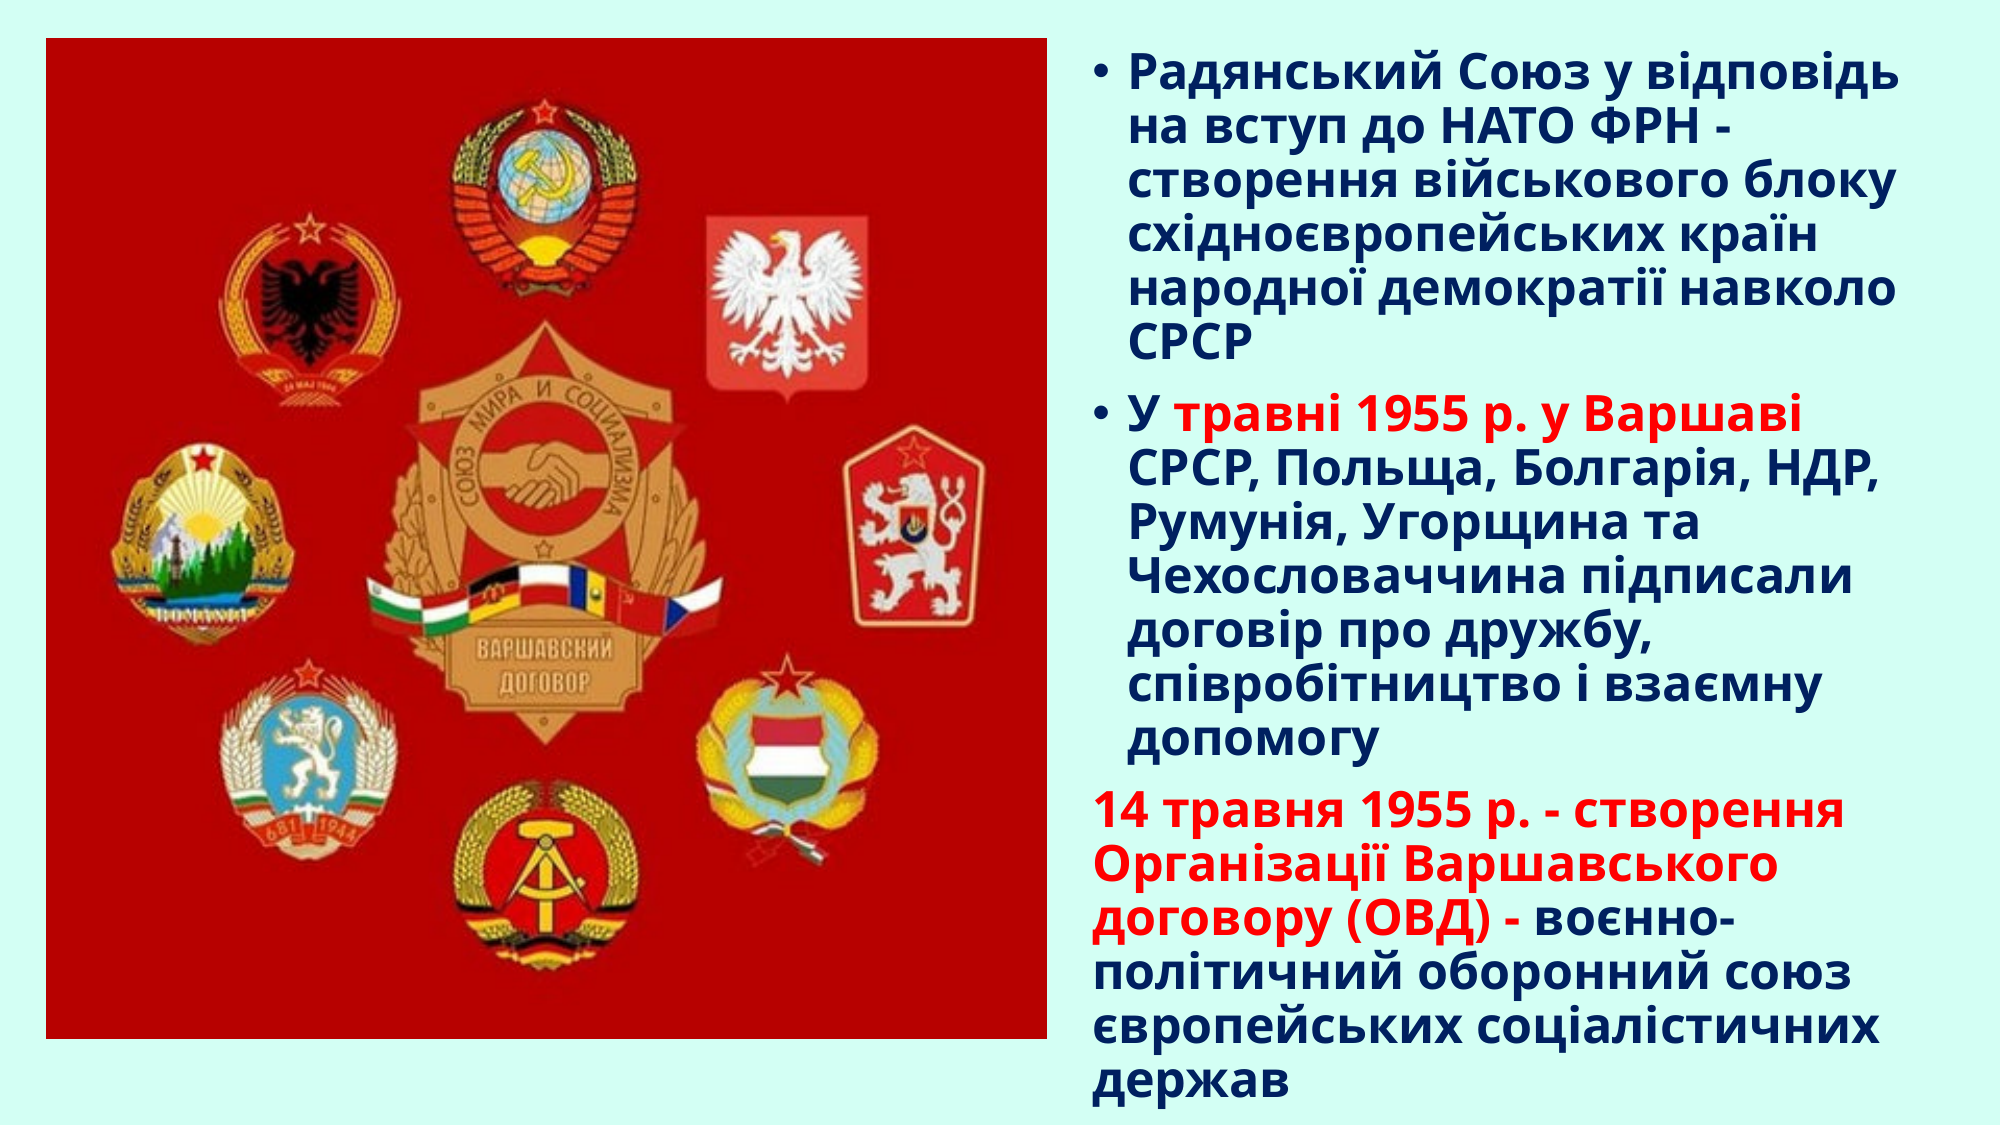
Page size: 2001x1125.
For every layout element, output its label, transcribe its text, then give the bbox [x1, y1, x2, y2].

picture [46, 38, 1047, 1039]
list Радянський Союз у відповідь на вступ до НАТО ФРН - створення військового блоку східноєвропейських країн народної демократії навколо СРСР У травні 1955 р. у Варшаві СРСР, Польща, Болгарія, НДР, Румунія, Угорщина та Чехословаччина підписали договір про дружбу, співробітництво і взаємну допомогу 14 травня 1955 р. - створення Організації Варшавського договору (ОВД) - воєнно-політичний оборонний союз європейських соціалістичних держав [1077, 39, 1954, 1125]
